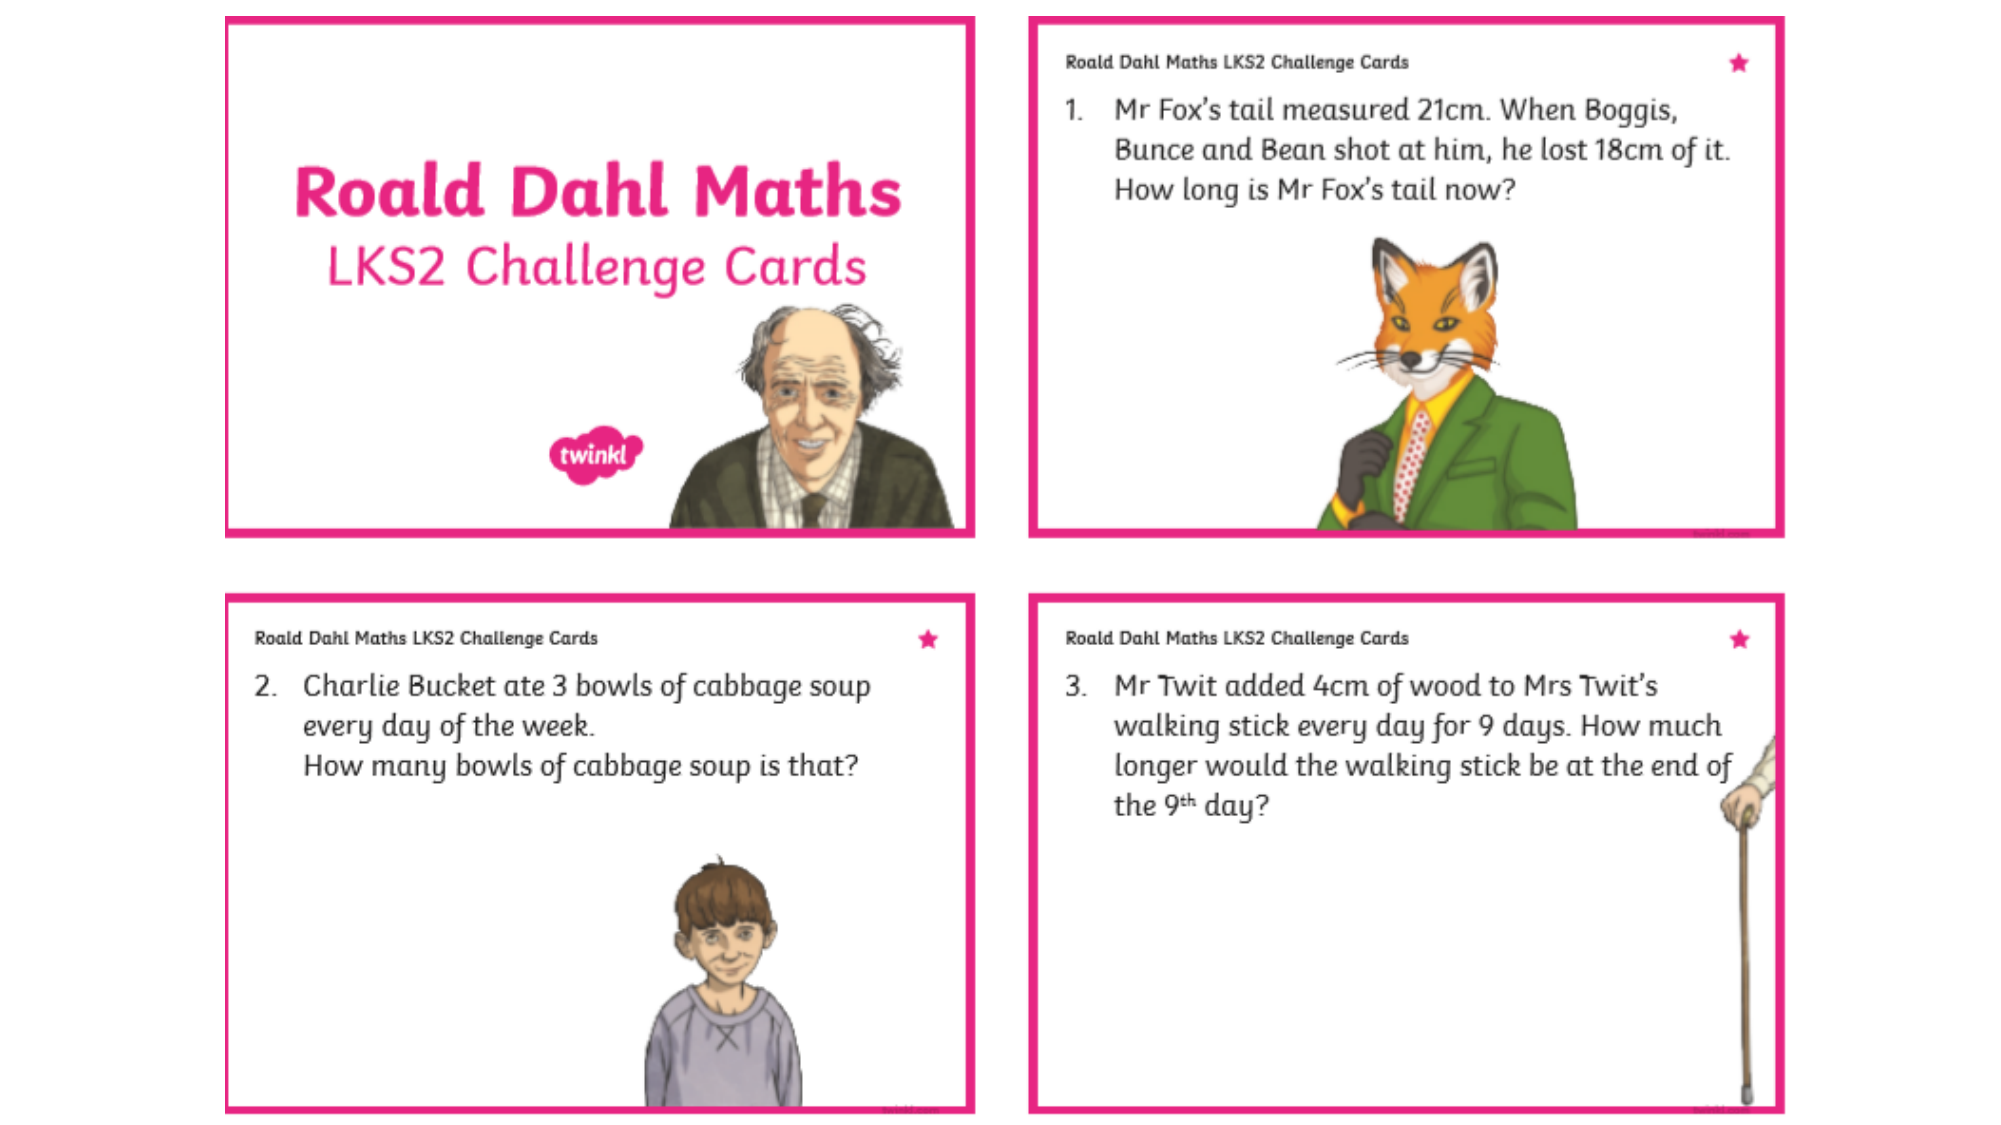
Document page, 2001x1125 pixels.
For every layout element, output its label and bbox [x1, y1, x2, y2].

picture [225, 16, 1793, 1122]
